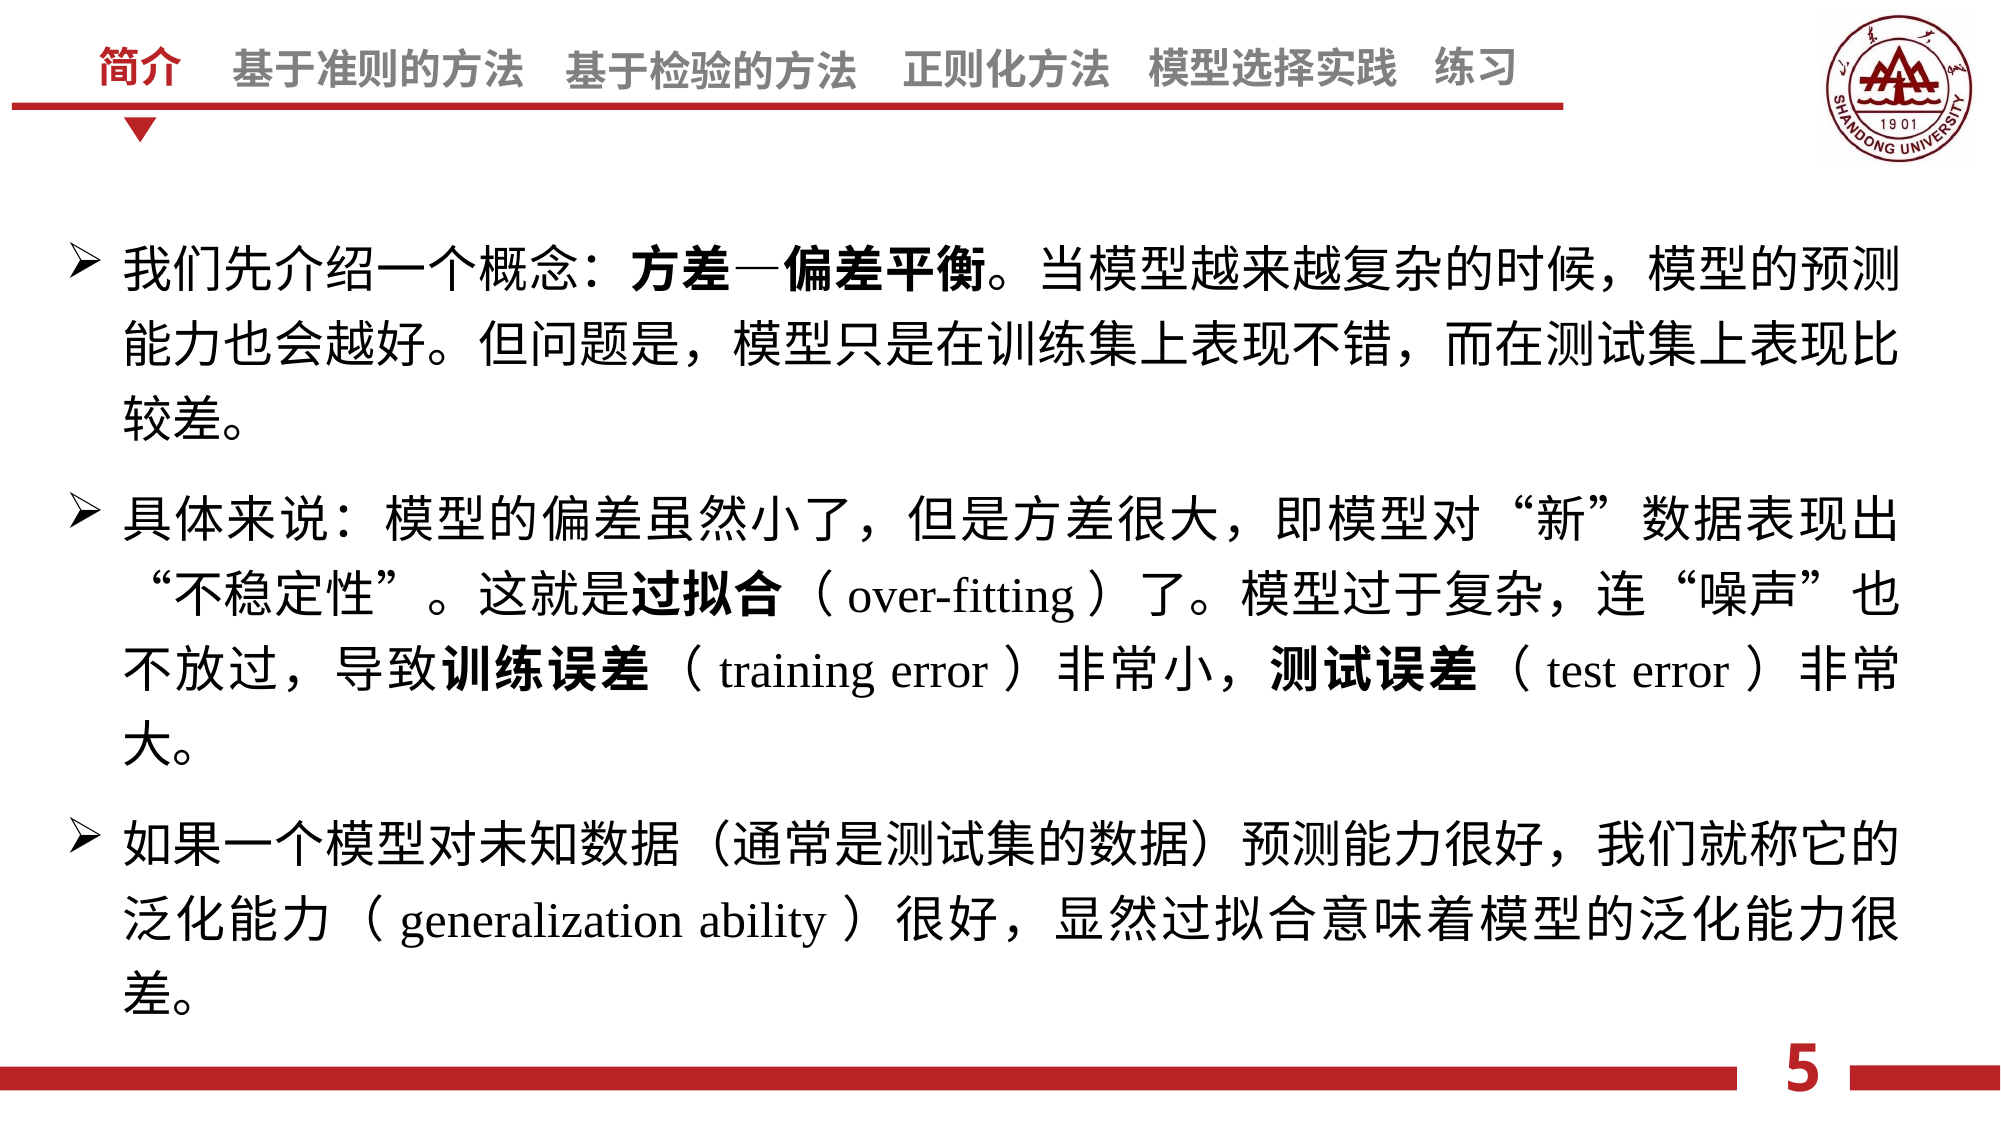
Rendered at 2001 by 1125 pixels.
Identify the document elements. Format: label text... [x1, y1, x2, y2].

text_box 我们先介绍一个概念：方差—偏差平衡。当模型越来越复杂的时候，模型的预测能力也会越好。但问题是，模型只是在训练集上表现不错，而在测试集上表现比较差。 具体来说：模型的偏差虽然小了，但是方差很大，即模型对“新”数据表现出“不稳定性”。这就是过拟合（over-fitting）了。模型过于复杂，连“噪声”也不放过，导致训练误差（training error）非常小，测试误差（test error）非常大。 如果一个模型对未知数据（通常是测试集的数据）预测能力很好，我们就称它的泛化能力（generalization ability）很好，显然过拟合意味着模型的泛化能力很差。 [50, 214, 1916, 1030]
picture [1820, 9, 1977, 167]
